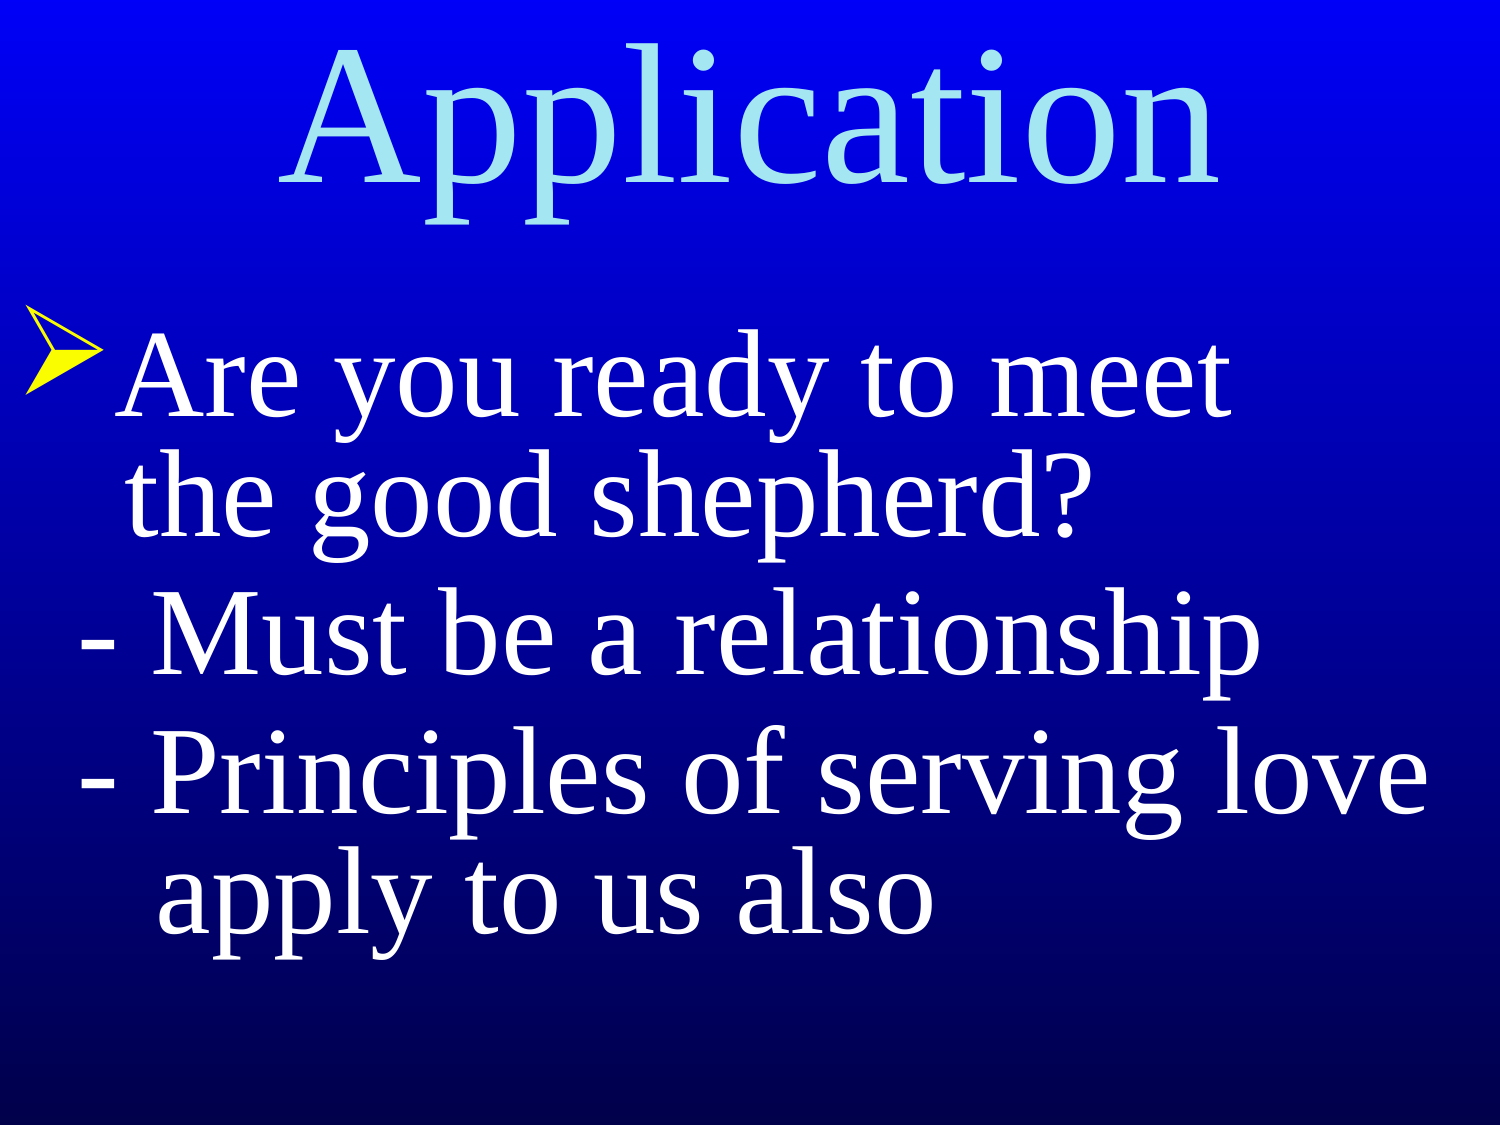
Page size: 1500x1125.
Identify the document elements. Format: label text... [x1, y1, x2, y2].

title Application [0, 0, 1500, 251]
list Are you ready to meet the good shepherd? - Must be a relationship - Principles of serving love apply to us also [0, 312, 1500, 963]
